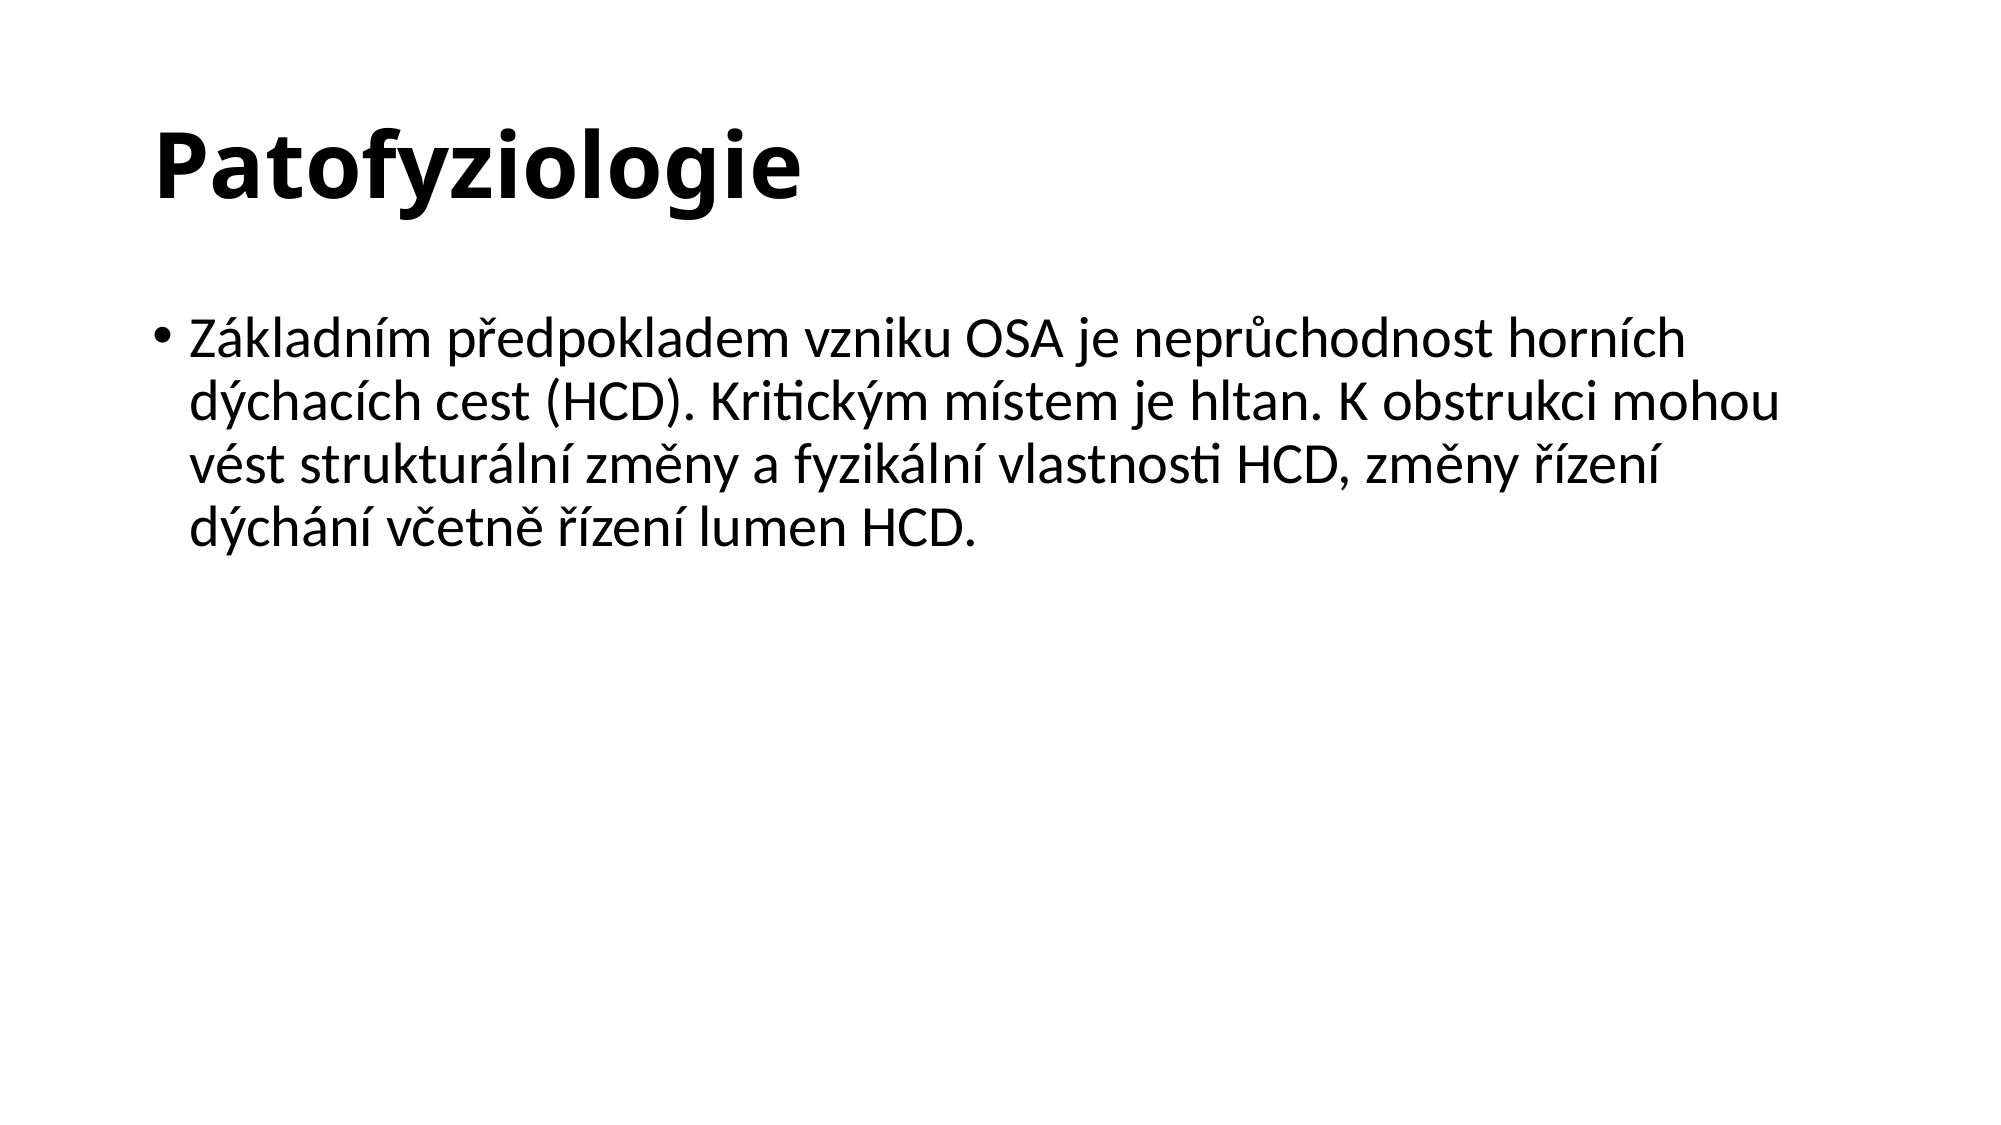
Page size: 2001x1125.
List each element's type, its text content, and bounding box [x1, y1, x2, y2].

list Základním předpokladem vzniku OSA je neprůchodnost horních dýchacích cest (HCD). Kritickým místem je hltan. K obstrukci mohou vést strukturální změny a fyzikální vlastnosti HCD, změny řízení dýchání včetně řízení lumen HCD. [137, 299, 1863, 1014]
title Patofyziologie [137, 59, 1863, 278]
